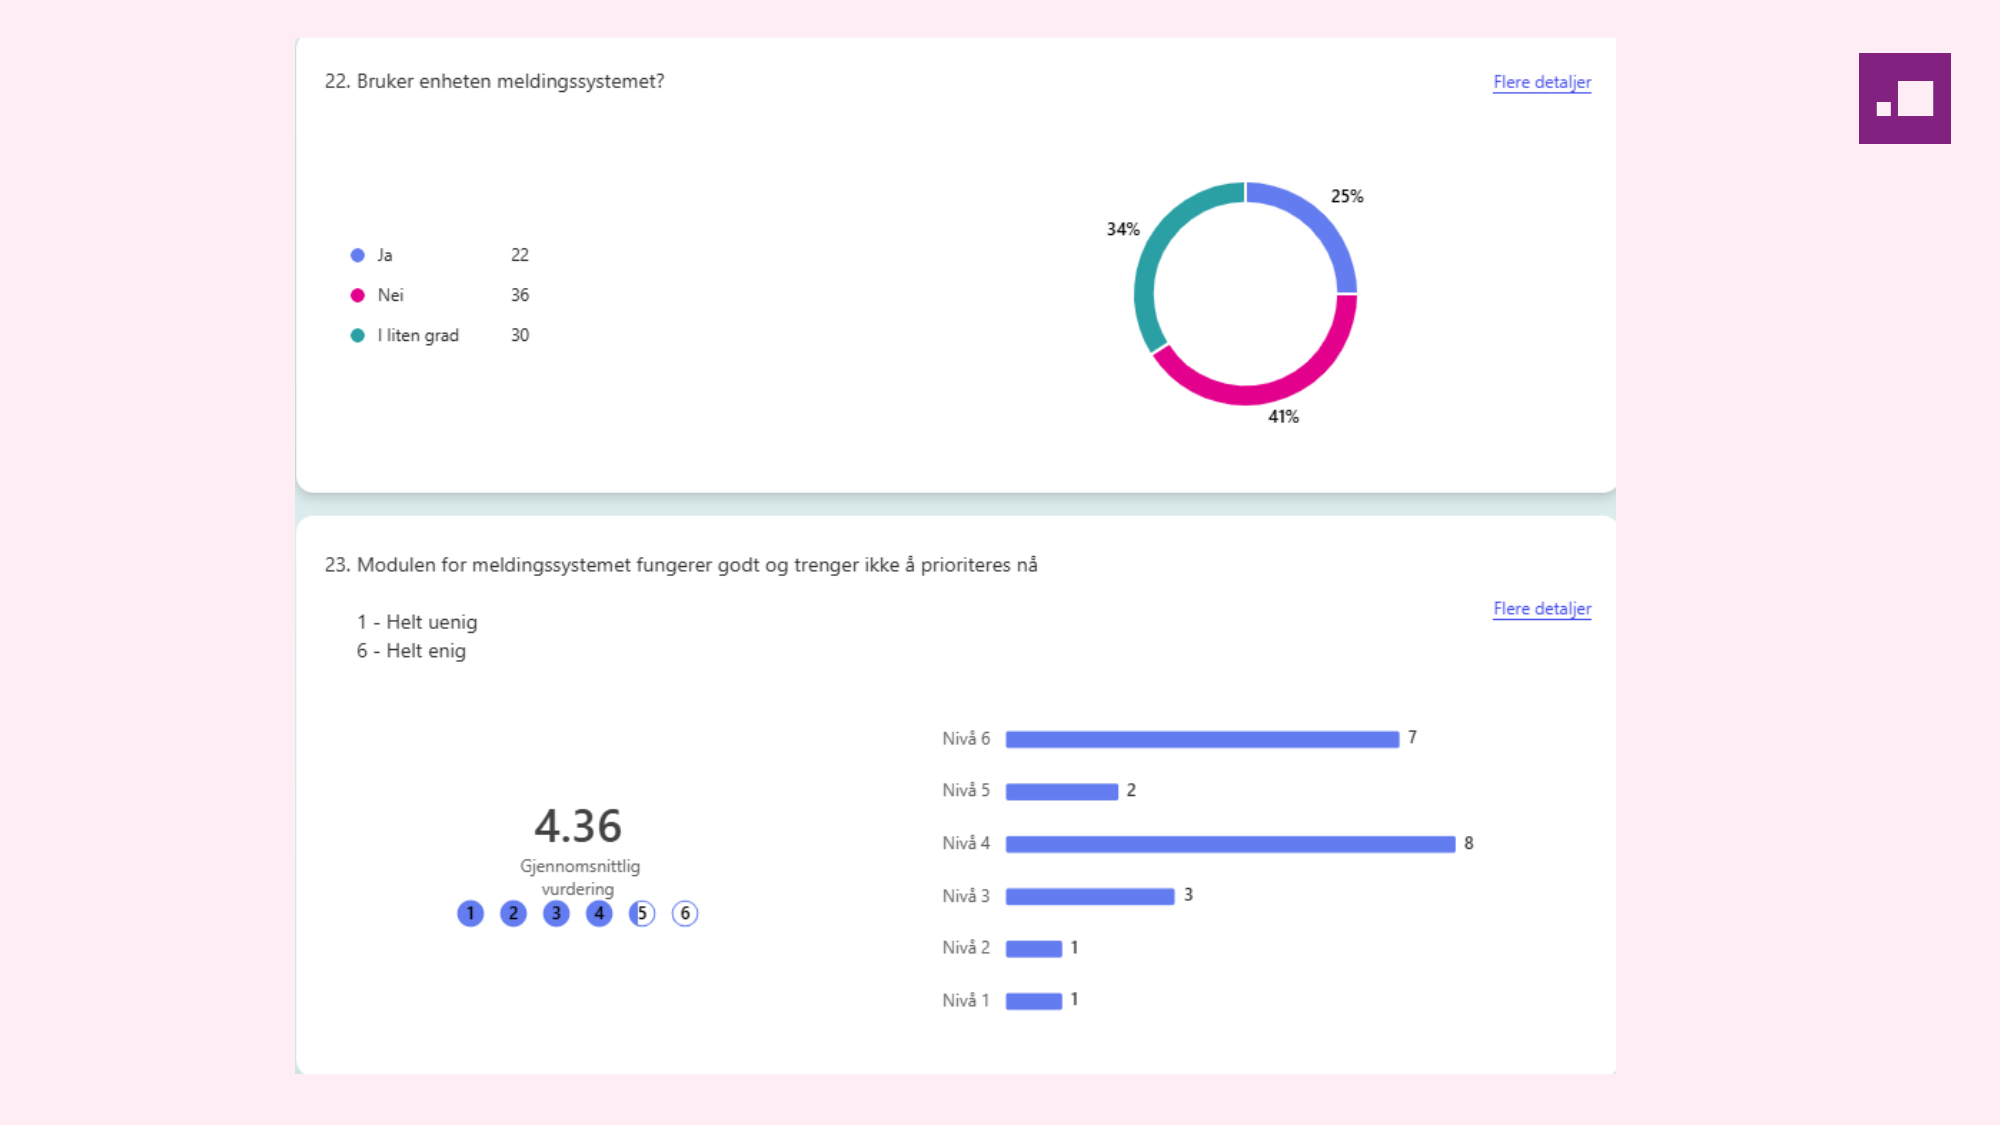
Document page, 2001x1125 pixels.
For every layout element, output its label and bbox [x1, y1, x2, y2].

picture [295, 38, 1951, 1074]
